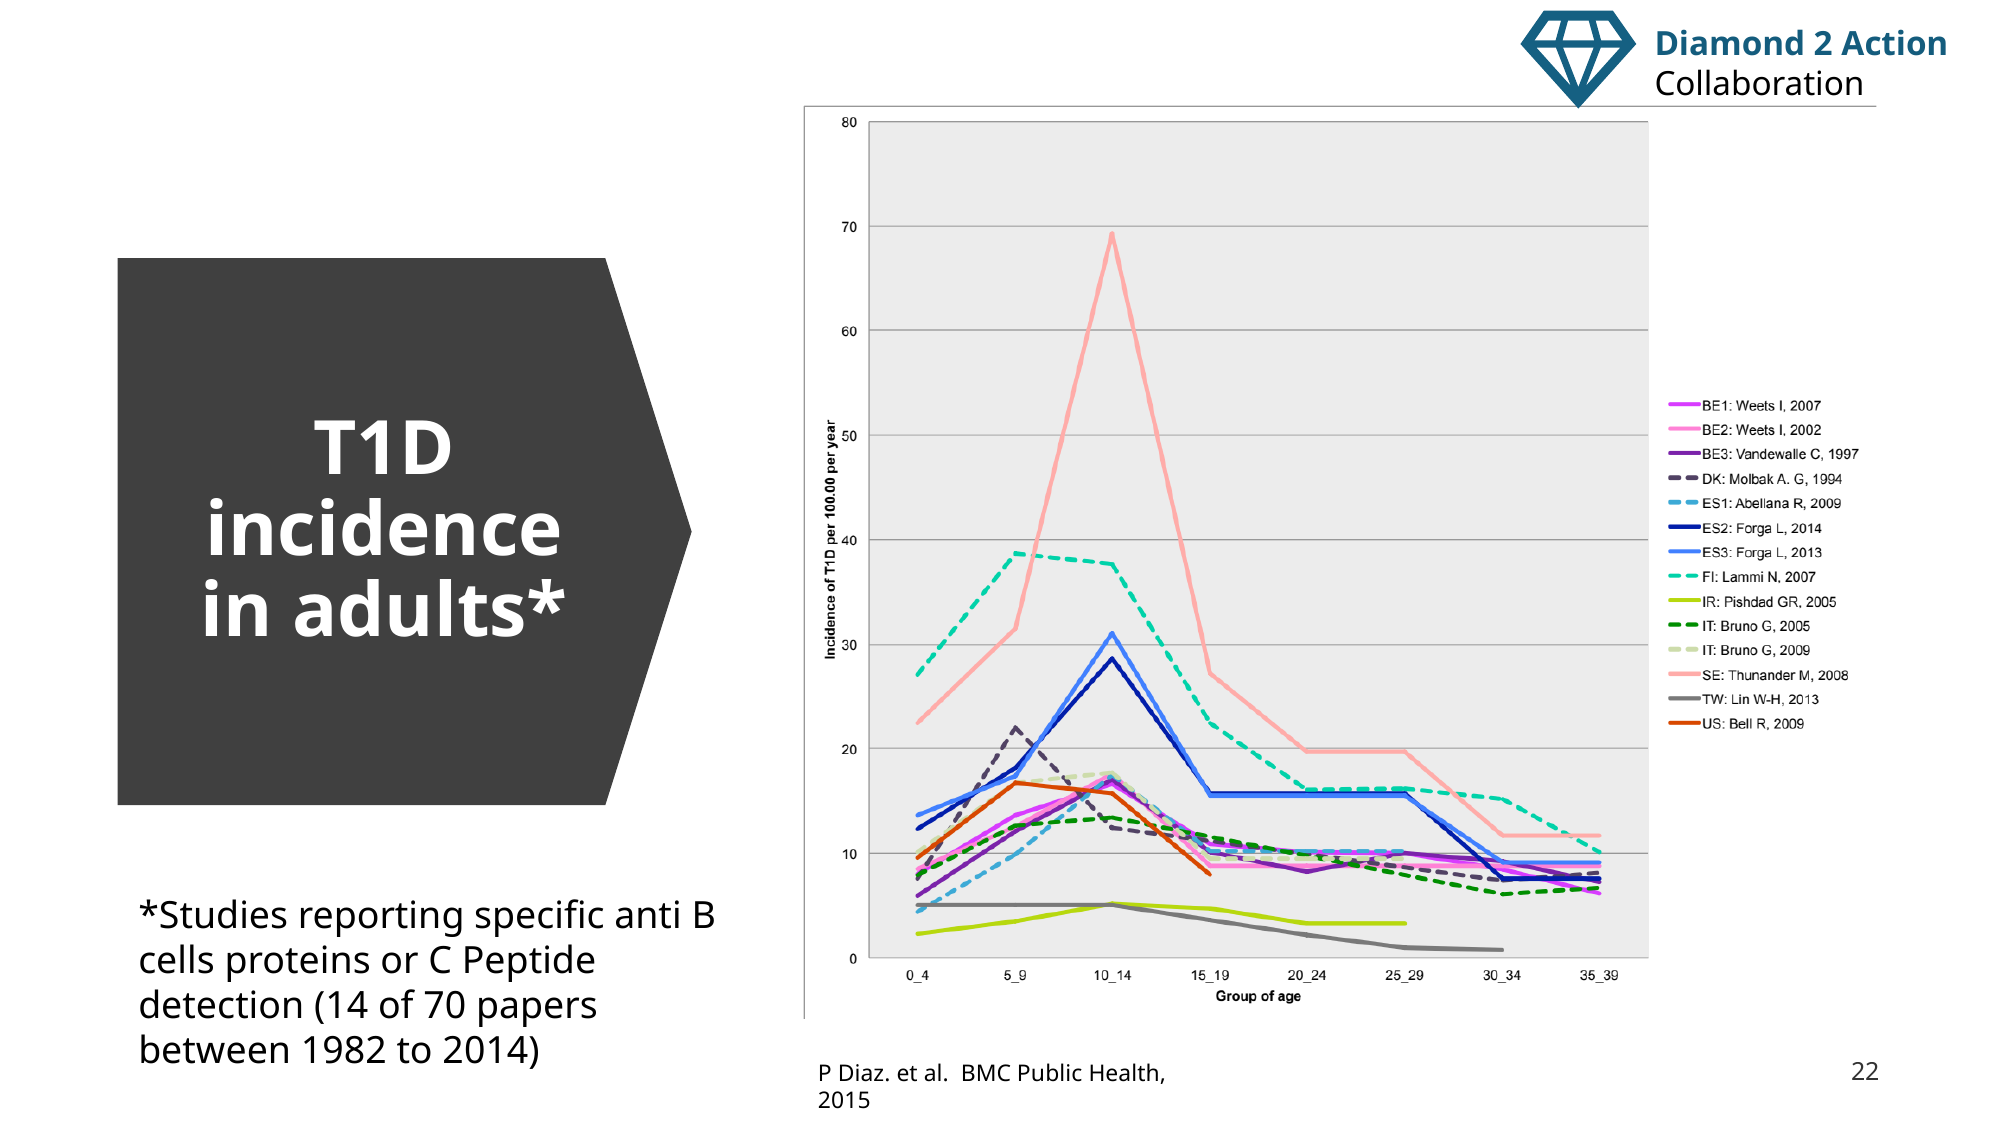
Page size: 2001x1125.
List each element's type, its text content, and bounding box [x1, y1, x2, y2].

text_box [116, 256, 694, 807]
text_box *Studies reporting specific anti B cells proteins or C Peptide detection (14 of 70 papers between 1982 to 2014) [123, 884, 734, 1079]
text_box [1520, 10, 2000, 112]
picture [802, 104, 1877, 1020]
title T1D incidence in adults* [168, 322, 601, 741]
text_box P Diaz. et al. BMC Public Health, 2015 [803, 1051, 1225, 1121]
slide_number 22 [1810, 1042, 1895, 1103]
